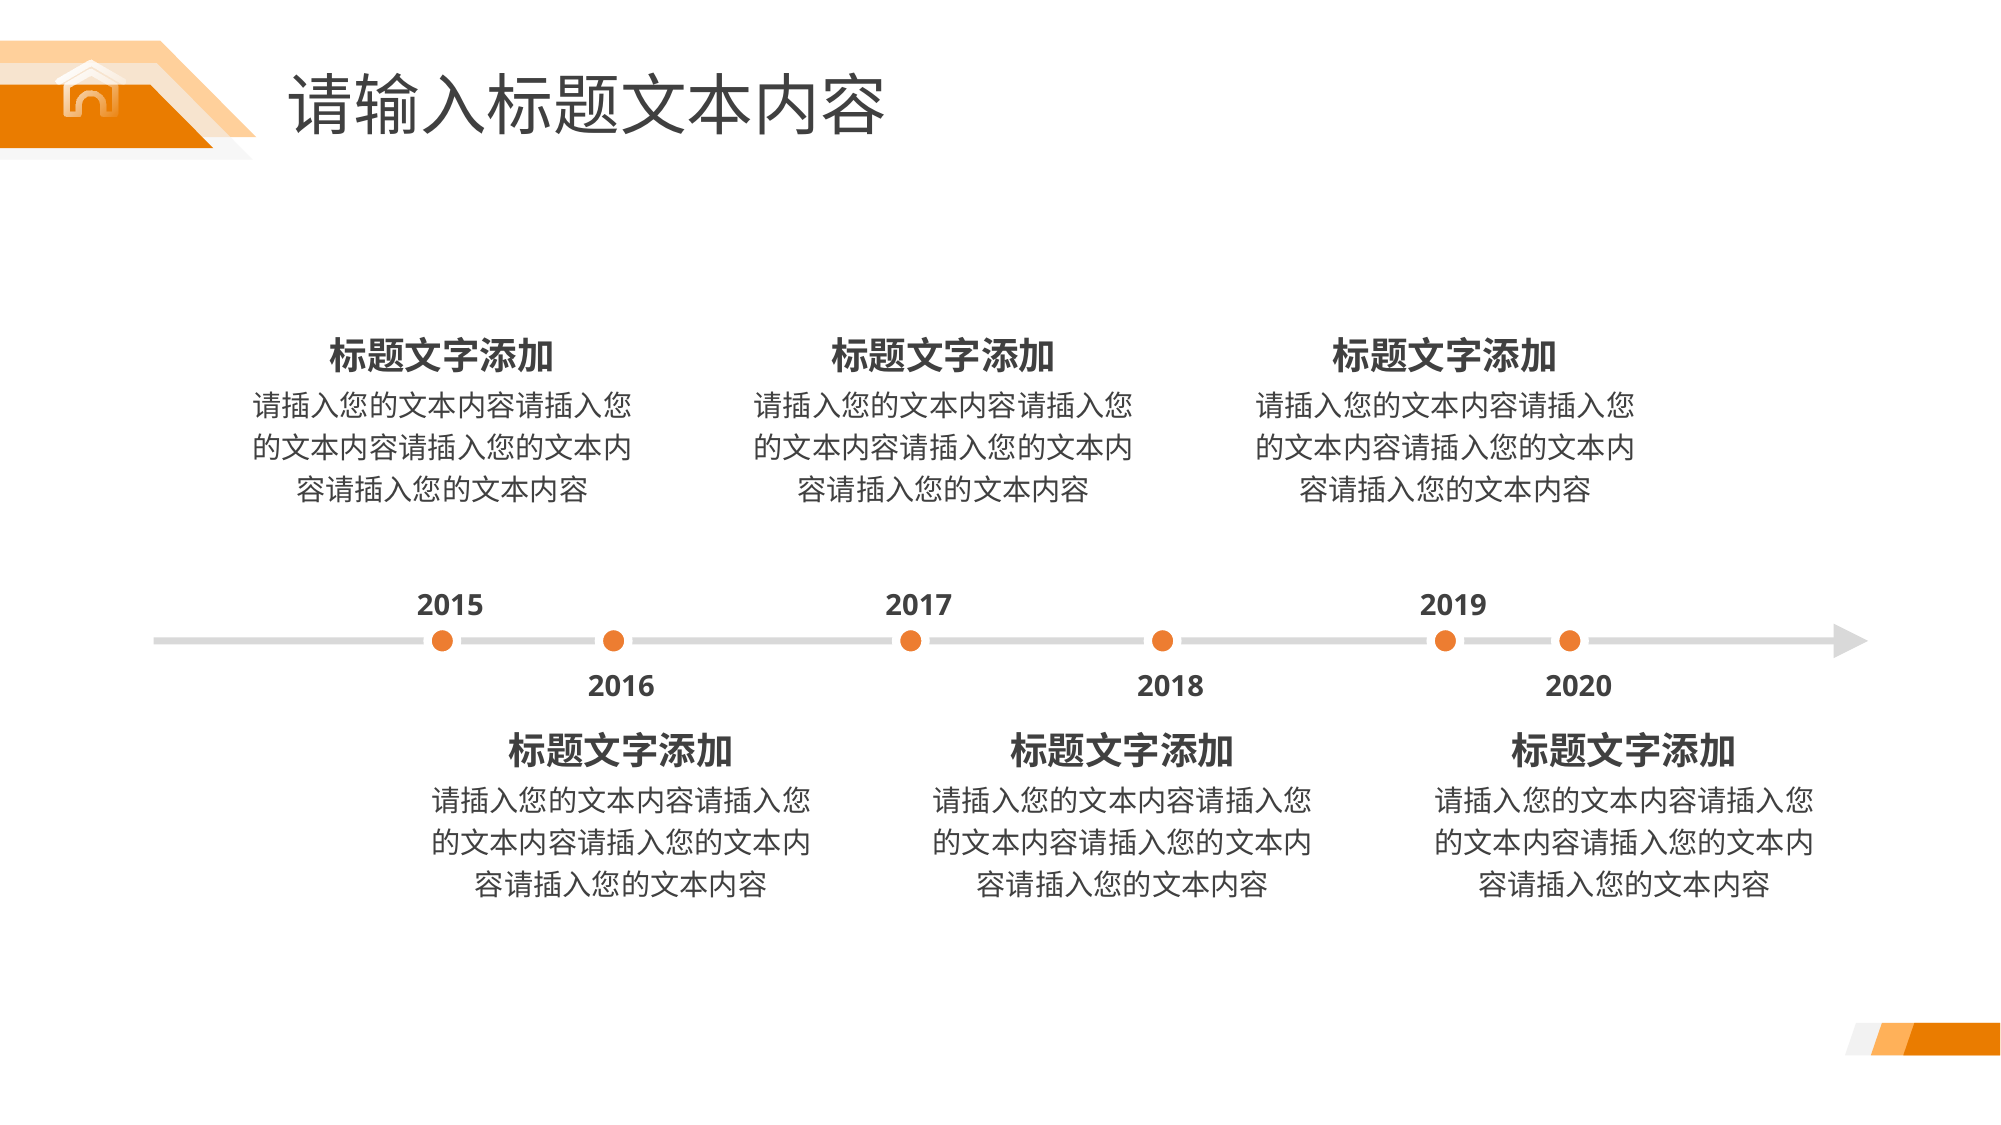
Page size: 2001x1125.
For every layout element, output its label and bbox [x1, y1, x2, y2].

text_box [153, 315, 1869, 911]
